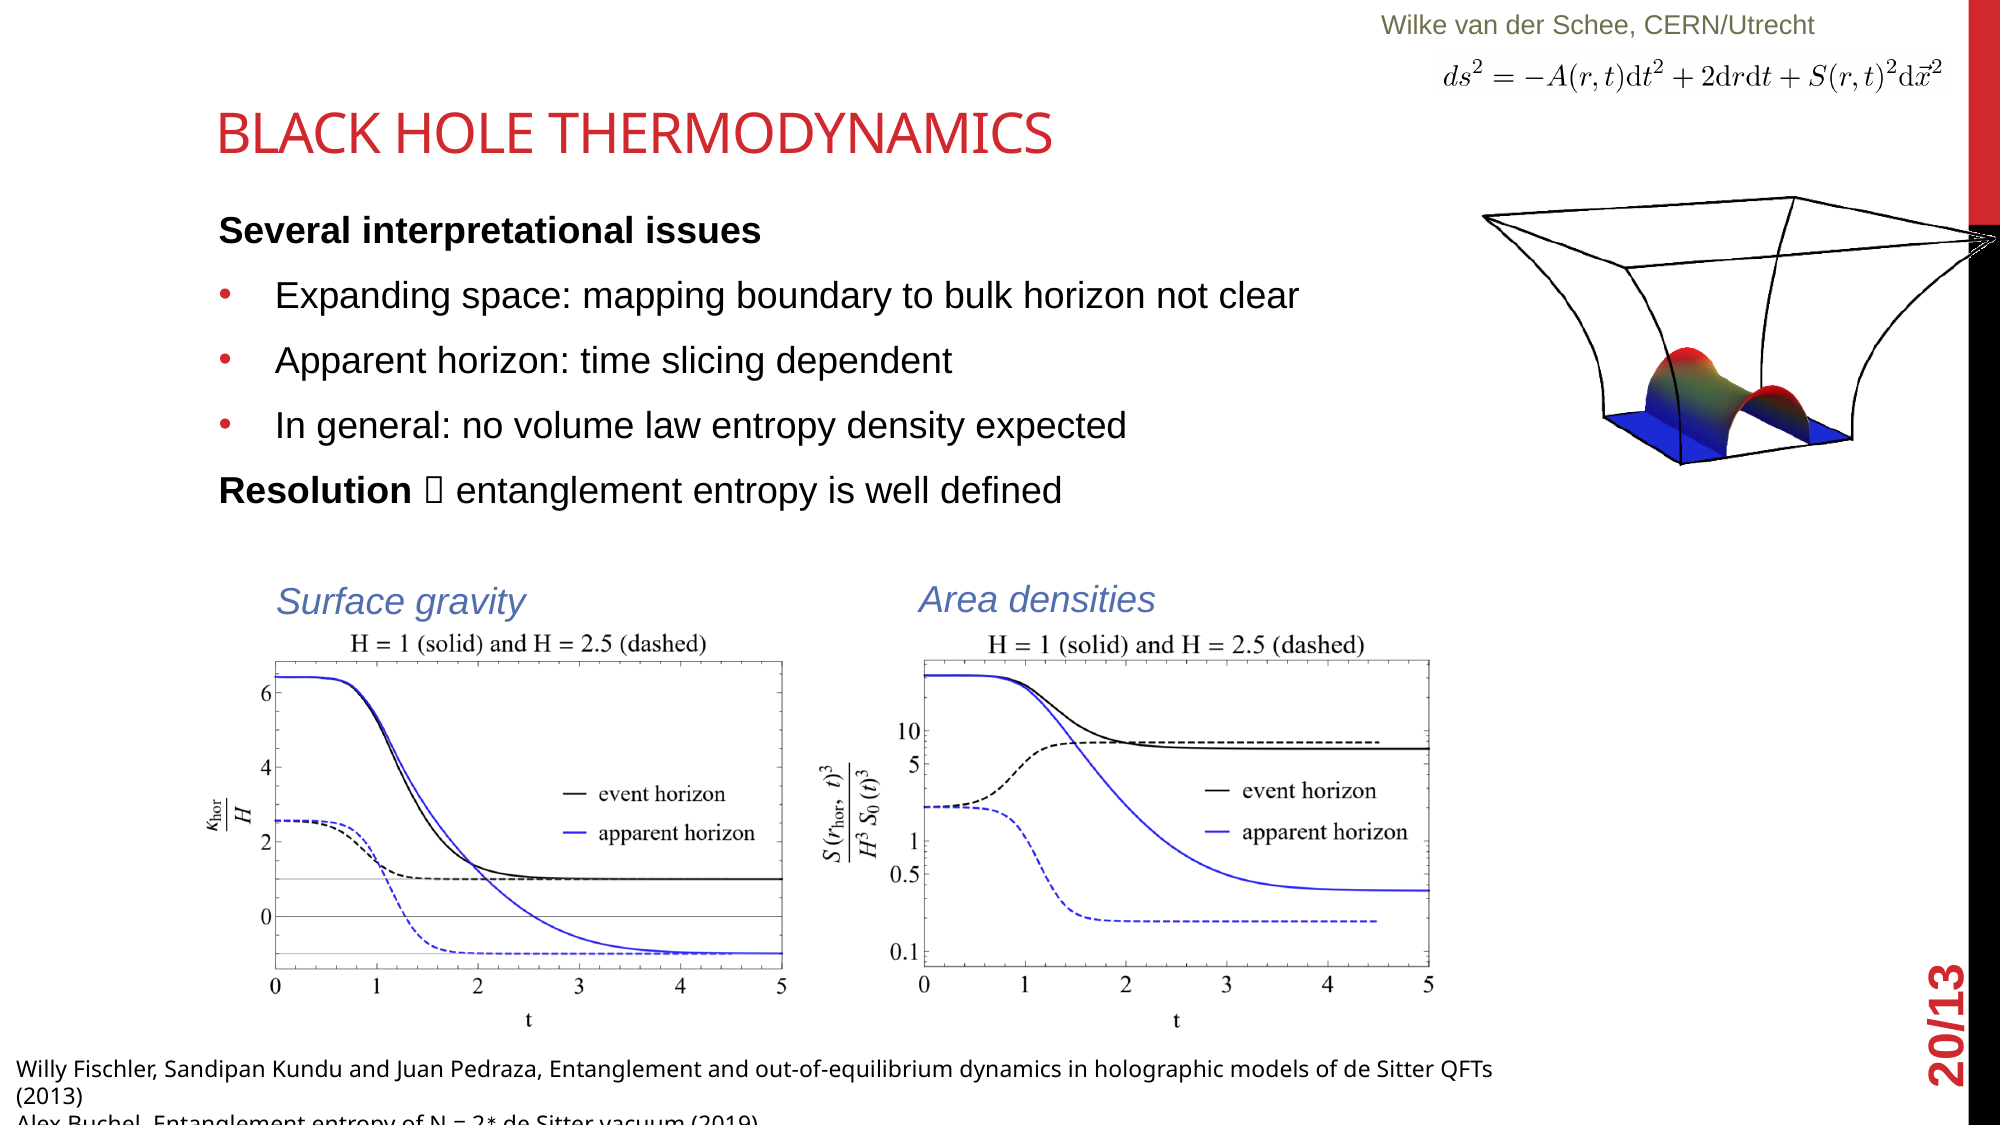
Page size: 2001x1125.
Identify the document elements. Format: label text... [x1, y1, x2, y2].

title Black hole Thermodynamics [200, 22, 1575, 173]
list Several interpretational issues Expanding space: mapping boundary to bulk horizon not clear Apparent horizon: time slicing dependent In general: no volume law entropy density expected Resolution  entanglement entropy is well defined [203, 198, 1657, 1087]
text_box Willy Fischler, Sandipan Kundu and Juan Pedraza, Entanglement and out-of-equilibrium dynamics in holographic models of de Sitter QFTs (2013) Alex Buchel, Entanglement entropy of N = 2∗ de Sitter vacuum (2019) [1, 1047, 1555, 1125]
slide_number 20/13 [1903, 887, 1984, 1104]
picture [1437, 191, 2000, 531]
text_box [193, 566, 1451, 1045]
text_box Wilke van der Schee, CERN/Utrecht [1366, 0, 1830, 48]
picture [1434, 50, 1947, 96]
